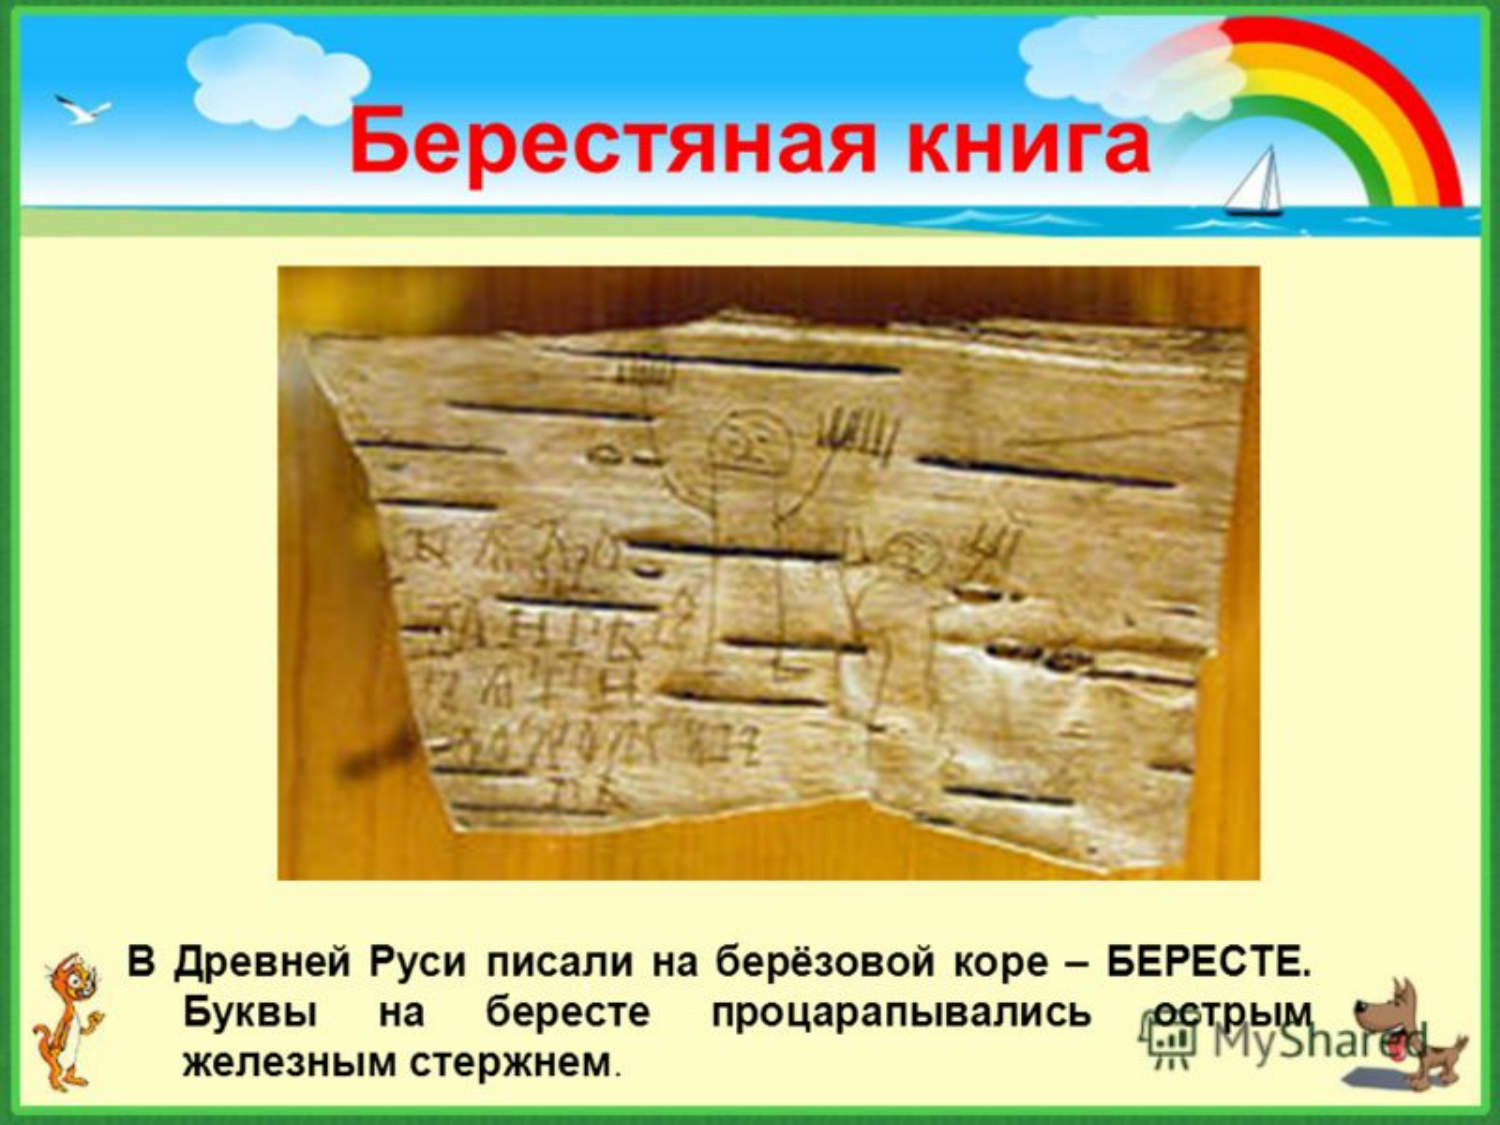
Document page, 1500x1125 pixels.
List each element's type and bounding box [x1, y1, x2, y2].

list [0, 0, 1500, 1125]
